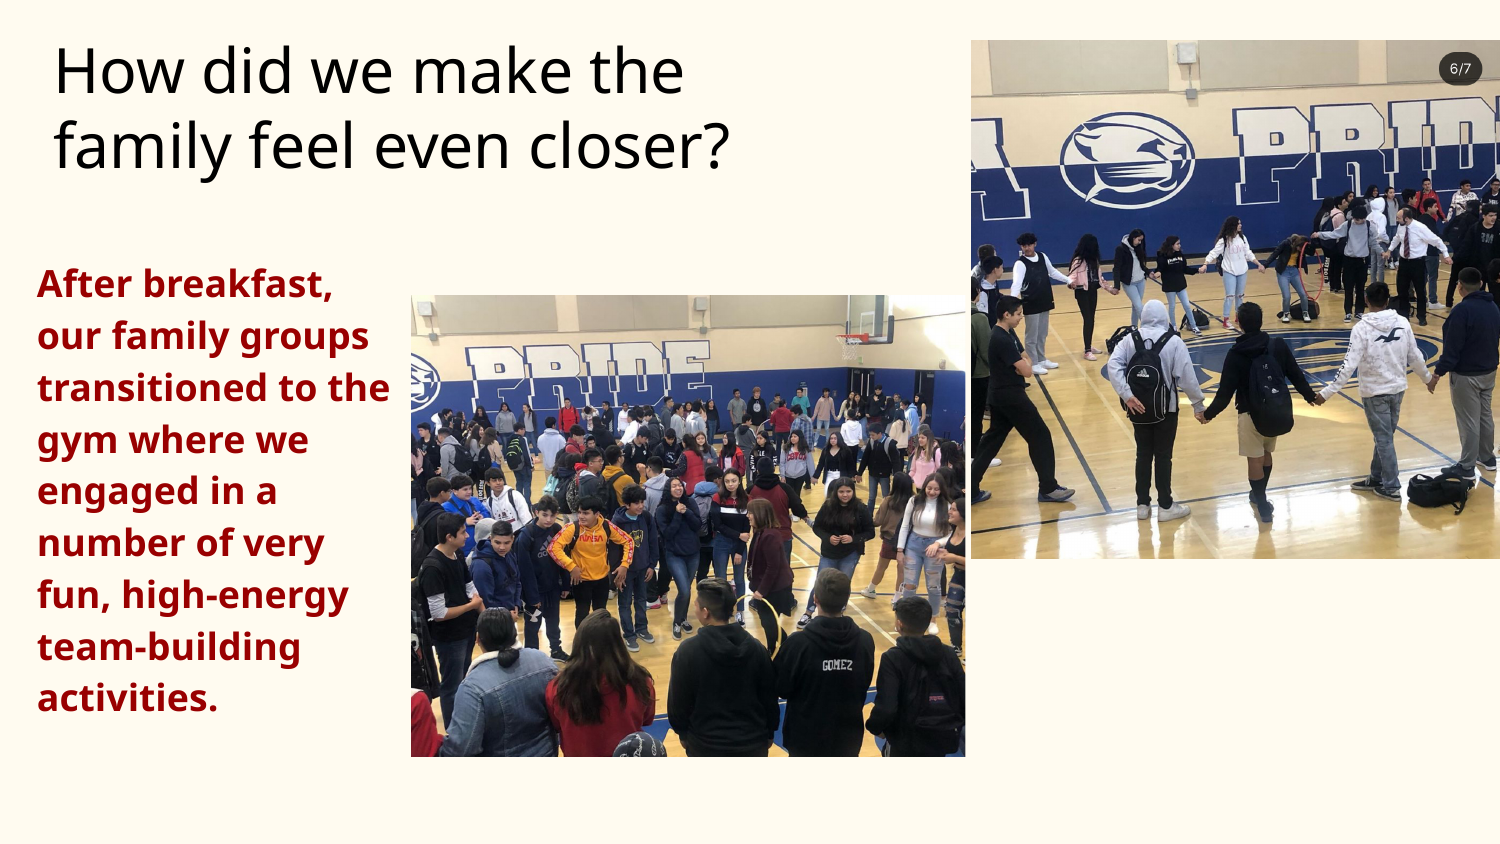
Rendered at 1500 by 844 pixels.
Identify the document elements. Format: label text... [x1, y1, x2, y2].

picture [388, 238, 966, 757]
picture [971, 39, 1500, 559]
title How did we make the family feel even closer? [38, 15, 750, 238]
list After breakfast, our family groups transitioned to the gym where we engaged in a number of very fun, high-energy team-building activities. [0, 238, 387, 445]
